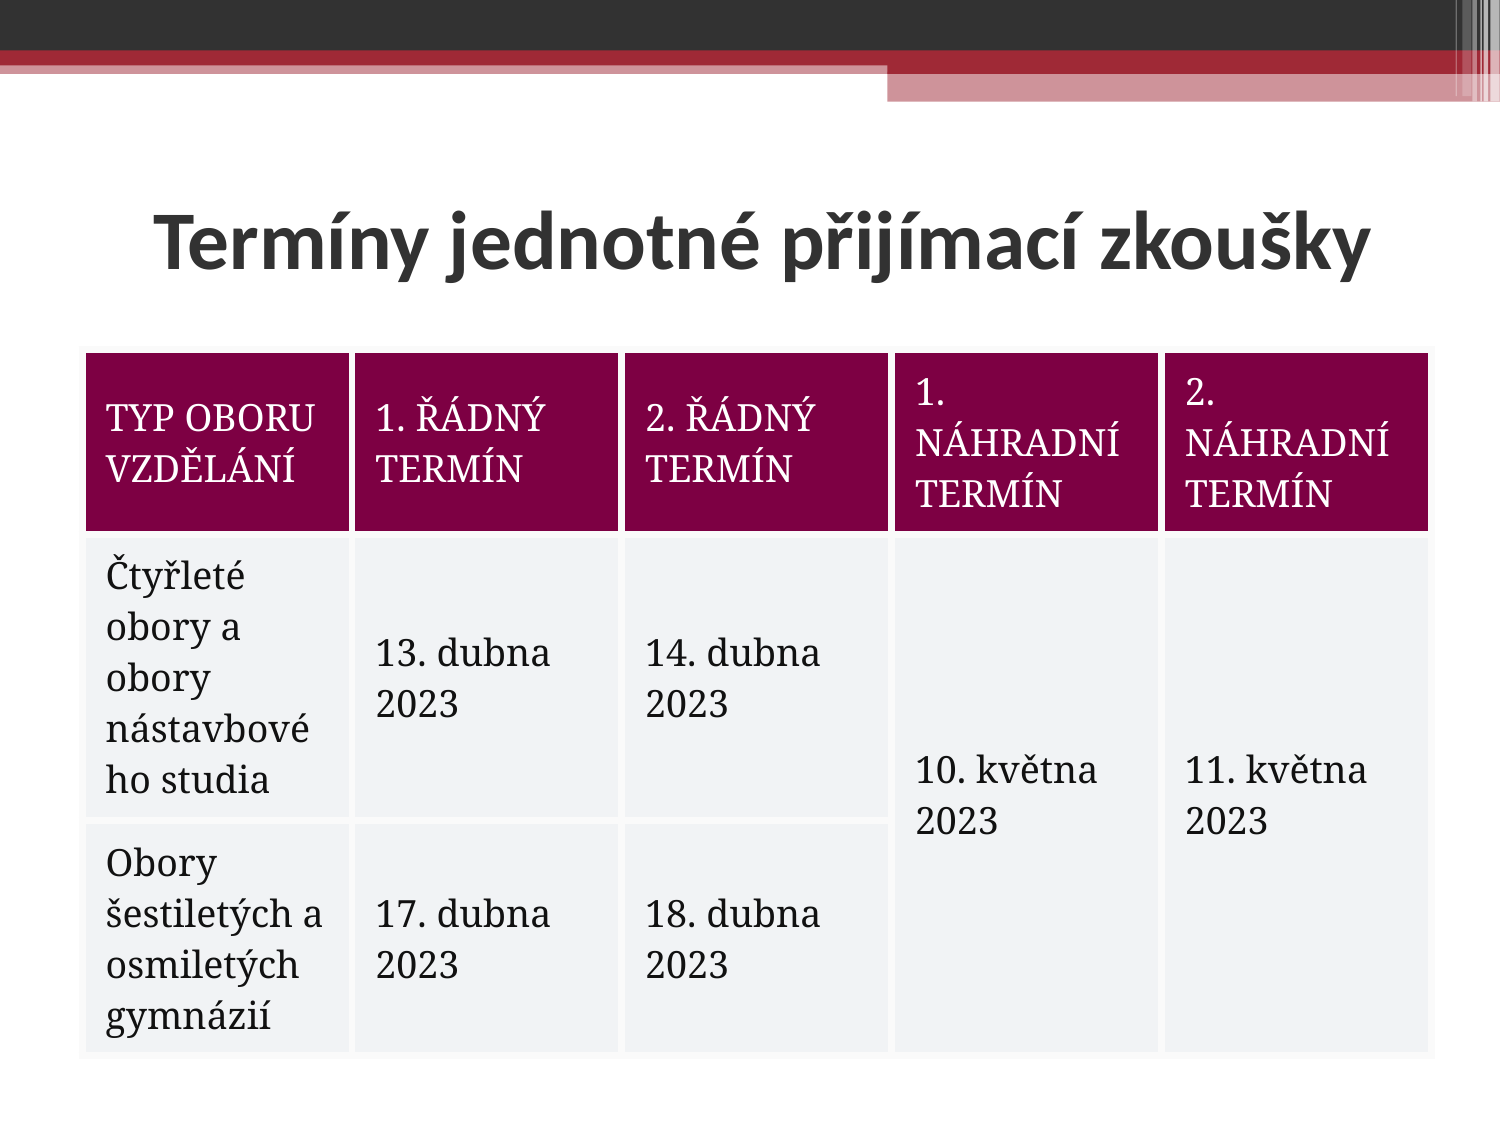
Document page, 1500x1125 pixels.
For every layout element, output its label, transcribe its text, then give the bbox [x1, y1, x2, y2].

table_cell Čtyřleté obory a obory nástavbového studia [86, 538, 349, 817]
table_header TYP OBORU VZDĚLÁNÍ [86, 353, 349, 531]
text_box Termíny jednotné přijímací zkoušky [88, 148, 1439, 314]
table_cell 11. května 2023 [1165, 538, 1428, 1052]
table_cell 18. dubna 2023 [625, 824, 888, 1052]
table_cell Obory šestiletých a osmiletých gymnázií [86, 824, 349, 1052]
text_box 2. řádný termín – úterý 13. dubna 2021 (na škole uvedené na přihlášce ve druhém pořadí) náhradní termíny: 12. a 13. května 2021 v případě onemocnění v den přijímacího řízení je nutné zaslat do 3 dnů po termínu zkoušky omluvu řediteli střední školy [64, 314, 1449, 1097]
table_header 2. NÁHRADNÍ TERMÍN [1165, 353, 1428, 531]
table_cell 13. dubna 2023 [355, 538, 618, 817]
table_cell 10. května 2023 [895, 538, 1158, 1052]
table_header 1. NÁHRADNÍ TERMÍN [895, 353, 1158, 531]
table_header 1. ŘÁDNÝ TERMÍN [355, 353, 618, 531]
table_cell 14. dubna 2023 [625, 538, 888, 817]
table_header 2. ŘÁDNÝ TERMÍN [625, 353, 888, 531]
table_cell 17. dubna 2023 [355, 824, 618, 1052]
